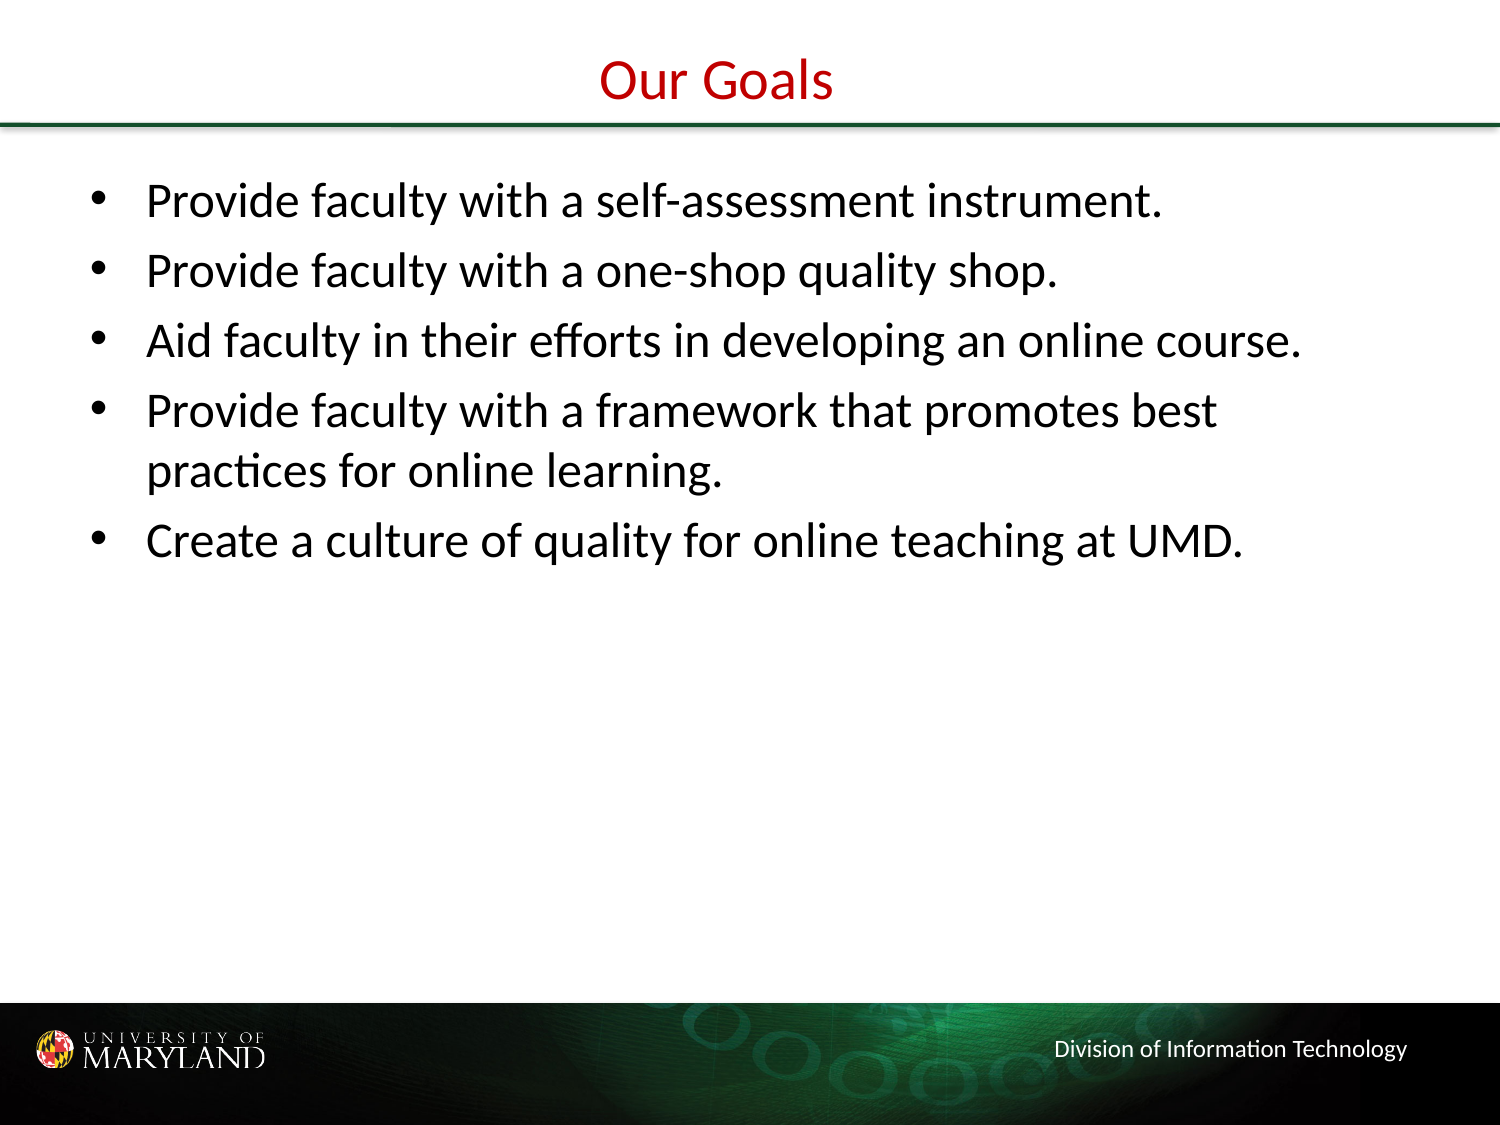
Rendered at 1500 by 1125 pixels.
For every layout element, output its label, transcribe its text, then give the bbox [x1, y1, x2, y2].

list Provide faculty with a self-assessment instrument. Provide faculty with a one-shop quality shop. Aid faculty in their efforts in developing an online course. Provide faculty with a framework that promotes best practices for online learning. Create a culture of quality for online teaching at UMD. [75, 159, 1426, 966]
picture [0, 1003, 1361, 1125]
title Our Goals [28, 33, 1471, 92]
picture [1355, 1047, 1361, 1055]
